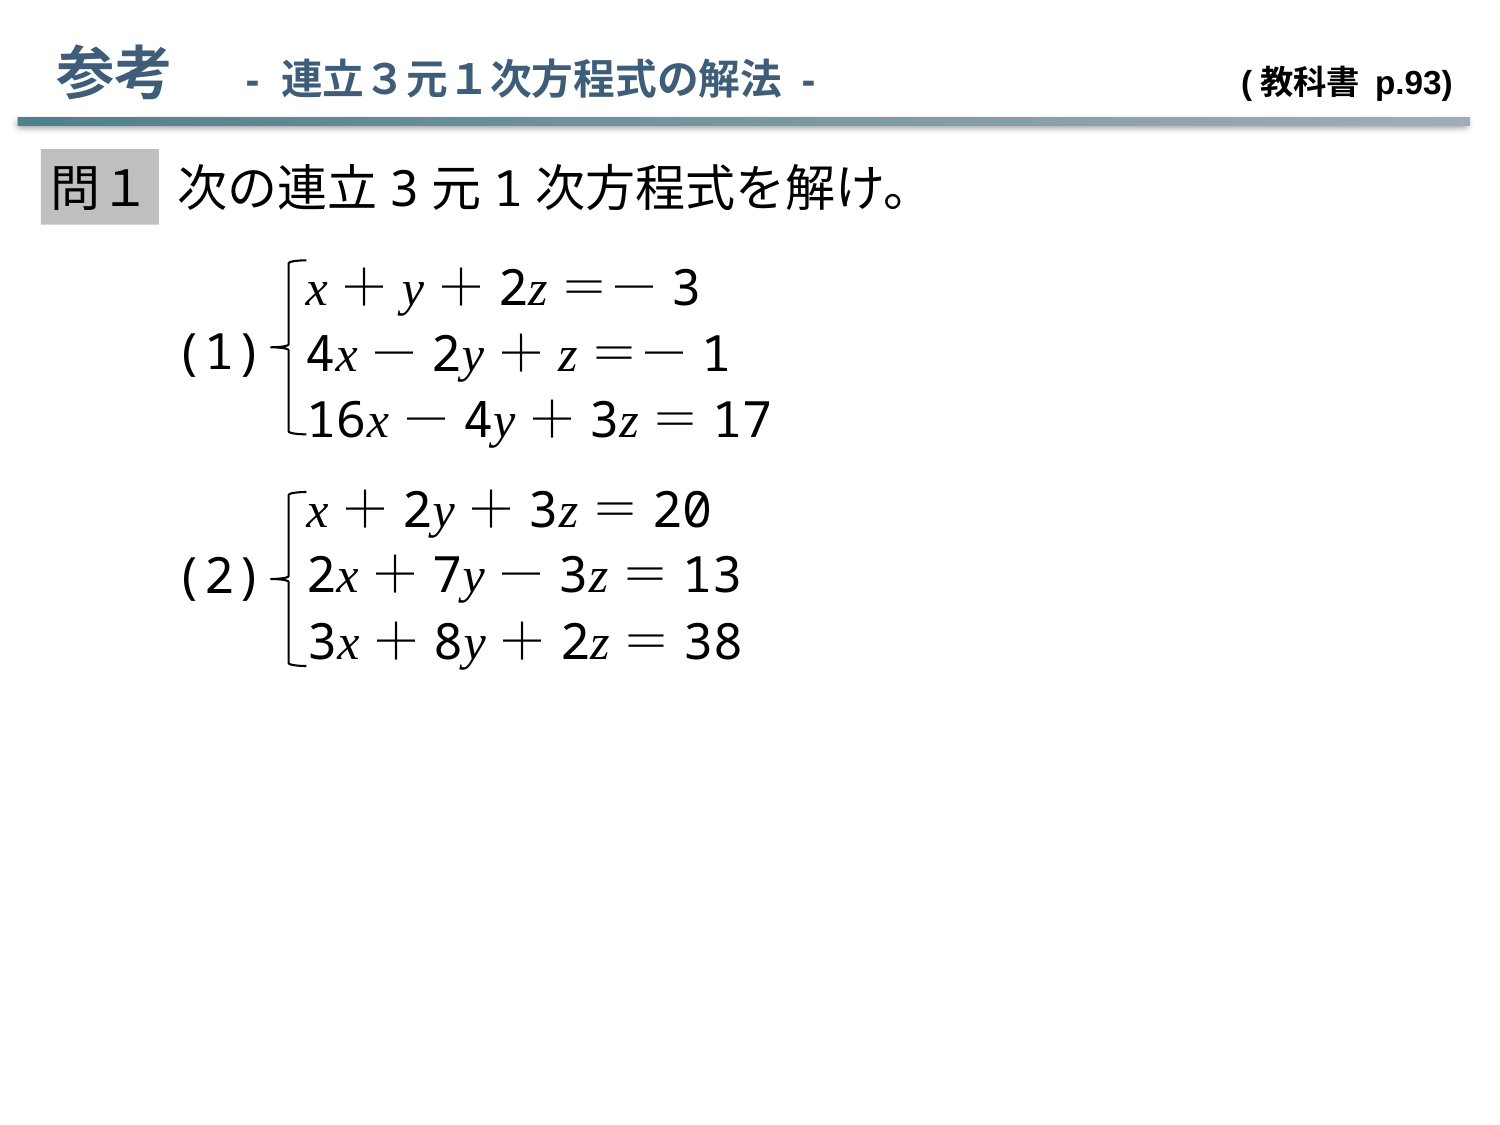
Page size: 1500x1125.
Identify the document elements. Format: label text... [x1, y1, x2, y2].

text_box [287, 259, 307, 436]
text_box 参考 - 連立３元１次方程式の解法 - (教科書 p.93) [42, 13, 1483, 114]
text_box [287, 491, 307, 536]
text_box (2) [159, 536, 316, 612]
text_box 3x＋8y＋2z＝38 [292, 602, 1408, 677]
text_box [287, 612, 307, 667]
text_box (1) [159, 312, 290, 388]
text_box x＋2y＋3z＝20 [291, 469, 1408, 545]
text_box 16x－4y＋3z＝17 [292, 380, 1471, 456]
text_box 2x＋7y－3z＝13 [307, 535, 1391, 602]
text_box 次の連立3元1次方程式を解け。 [162, 149, 1090, 225]
text_box 問１ [29, 149, 171, 224]
text_box x＋y＋2z＝－3 [290, 248, 1466, 323]
text_box 4x－2y＋z＝－1 [307, 313, 1442, 380]
